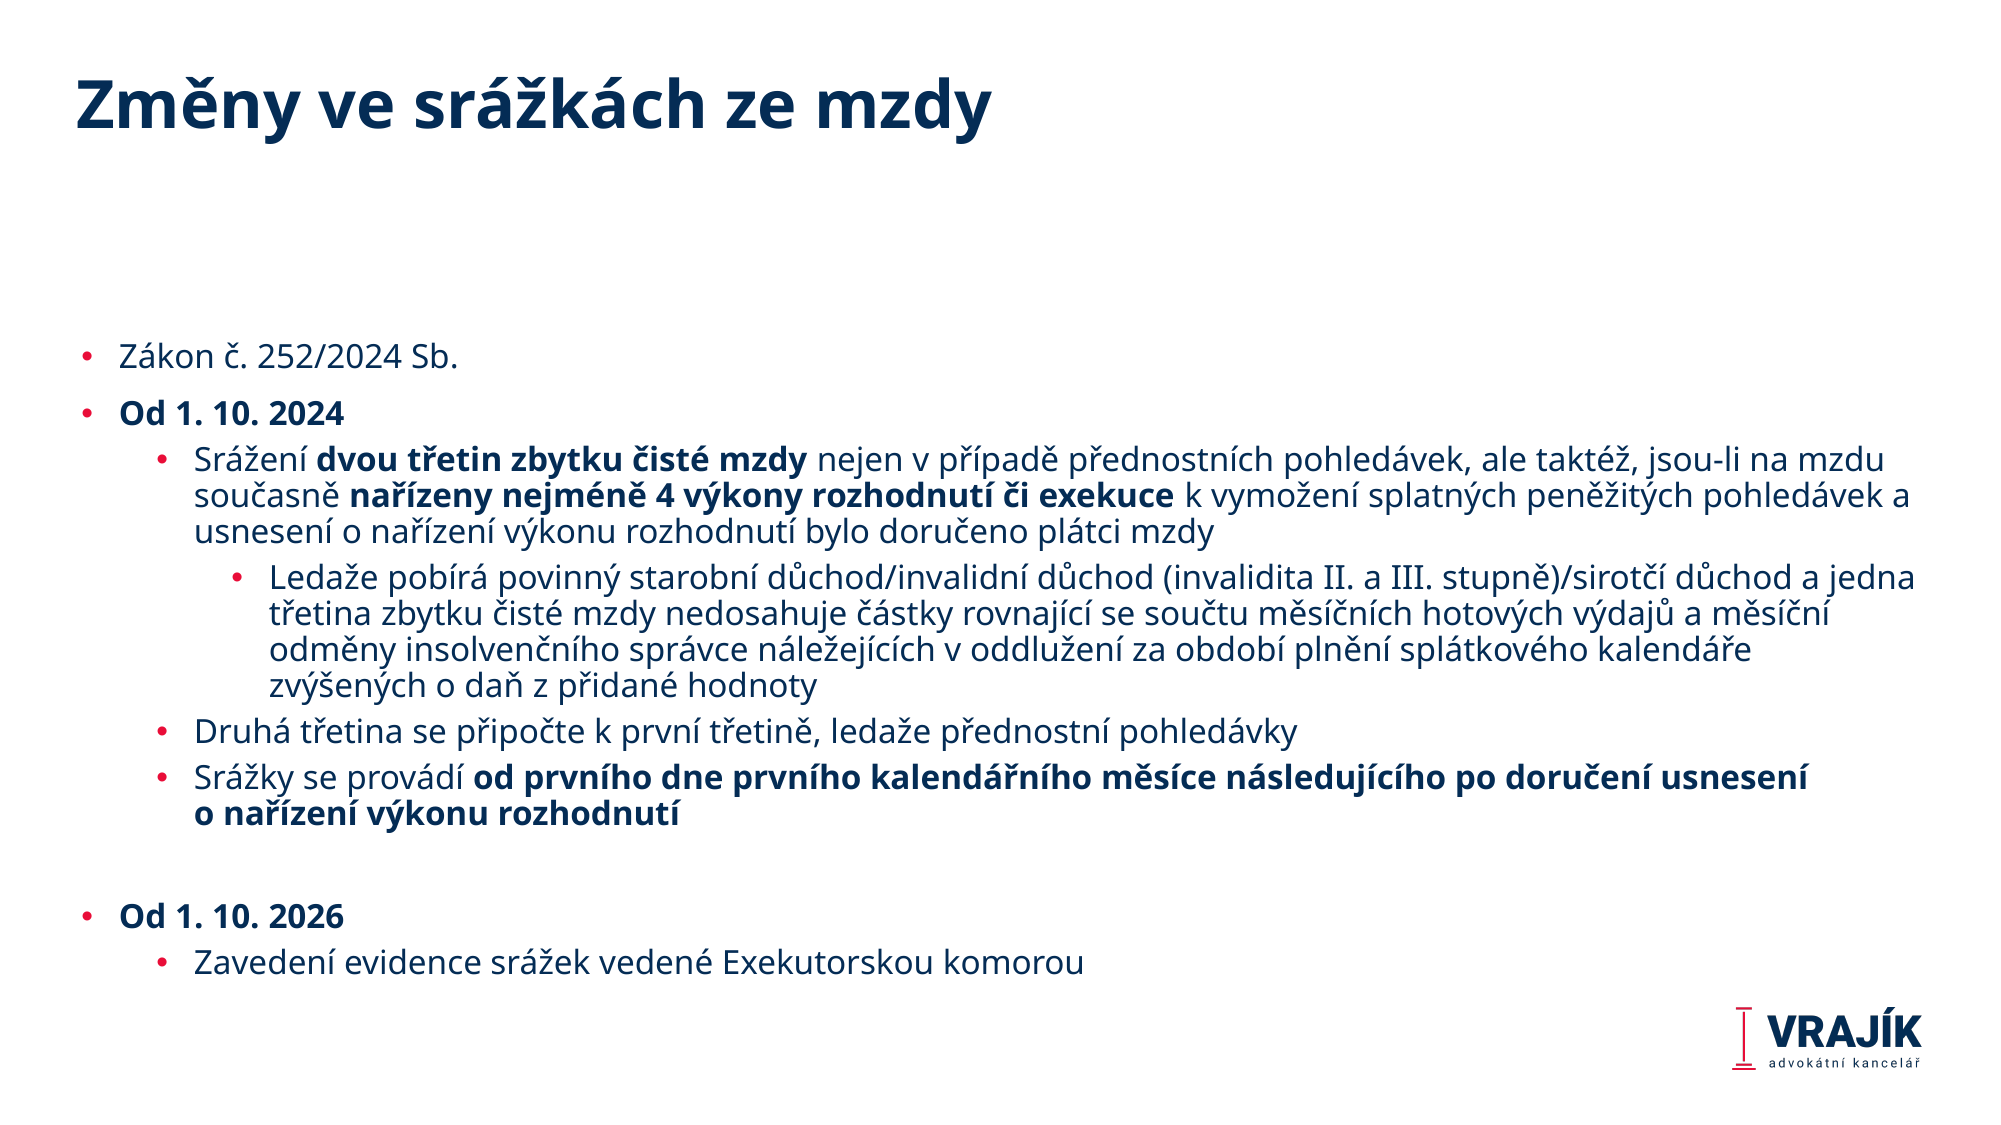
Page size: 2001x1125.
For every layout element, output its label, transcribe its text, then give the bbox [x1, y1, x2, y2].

list Zákon č. 252/2024 Sb. Od 1. 10. 2024 Srážení dvou třetin zbytku čisté mzdy nejen v případě přednostních pohledávek, ale taktéž, jsou-li na mzdu současně nařízeny nejméně 4 výkony rozhodnutí či exekuce k vymožení splatných peněžitých pohledávek a usnesení o nařízení výkonu rozhodnutí bylo doručeno plátci mzdy Ledaže pobírá povinný starobní důchod/invalidní důchod (invalidita II. a III. stupně)/sirotčí důchod a jedna třetina zbytku čisté mzdy nedosahuje částky rovnající se součtu měsíčních hotových výdajů a měsíční odměny insolvenčního správce náležejících v oddlužení za období plnění splátkového kalendáře zvýšených o daň z přidané hodnoty Druhá třetina se připočte k první třetině, ledaže přednostní pohledávky Srážky se provádí od prvního dne prvního kalendářního měsíce následujícího po doručení usnesení o nařízení výkonu rozhodnutí Od 1. 10. 2026 Zavedení evidence srážek vedené Exekutorskou komorou [81, 340, 1922, 1000]
picture [1732, 1007, 1922, 1070]
title Změny ve srážkách ze mzdy [76, 71, 1922, 145]
